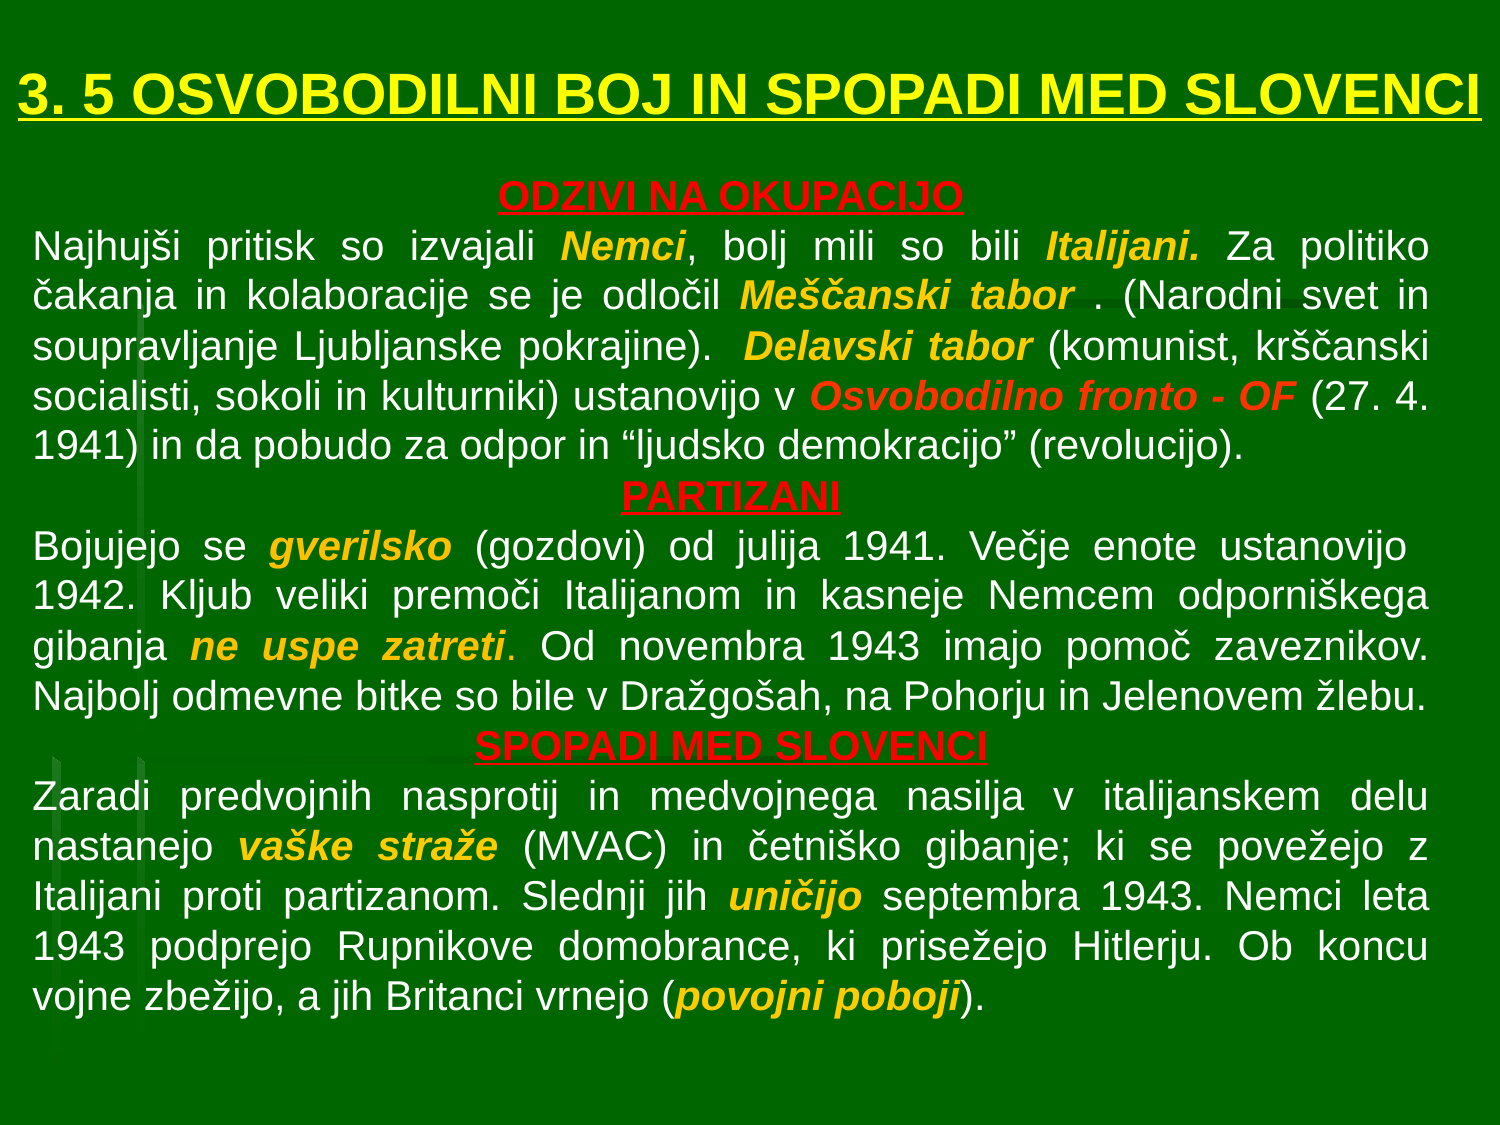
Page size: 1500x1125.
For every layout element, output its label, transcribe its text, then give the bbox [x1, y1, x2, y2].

text_box ODZIVI NA OKUPACIJO Najhujši pritisk so izvajali Nemci, bolj mili so bili Italijani. Za politiko čakanja in kolaboracije se je odločil Meščanski tabor . (Narodni svet in soupravljanje Ljubljanske pokrajine). Delavski tabor (komunist, krščanski socialisti, sokoli in kulturniki) ustanovijo v Osvobodilno fronto - OF (27. 4. 1941) in da pobudo za odpor in “ljudsko demokracijo” (revolucijo). PARTIZANI Bojujejo se gverilsko (gozdovi) od julija 1941. Večje enote ustanovijo 1942. Kljub veliki premoči Italijanom in kasneje Nemcem odporniškega gibanja ne uspe zatreti. Od novembra 1943 imajo pomoč zaveznikov. Najbolj odmevne bitke so bile v Dražgošah, na Pohorju in Jelenovem žlebu. SPOPADI MED SLOVENCI Zaradi predvojnih nasprotij in medvojnega nasilja v italijanskem delu nastanejo vaške straže (MVAC) in četniško gibanje; ki se povežejo z Italijani proti partizanom. Slednji jih uničijo septembra 1943. Nemci leta 1943 podprejo Rupnikove domobrance, ki prisežejo Hitlerju. Ob koncu vojne zbežijo, a jih Britanci vrnejo (povojni poboji). [17, 160, 1445, 1026]
text_box 3. 5 OSVOBODILNI BOJ IN SPOPADI MED SLOVENCI [0, 49, 1500, 134]
